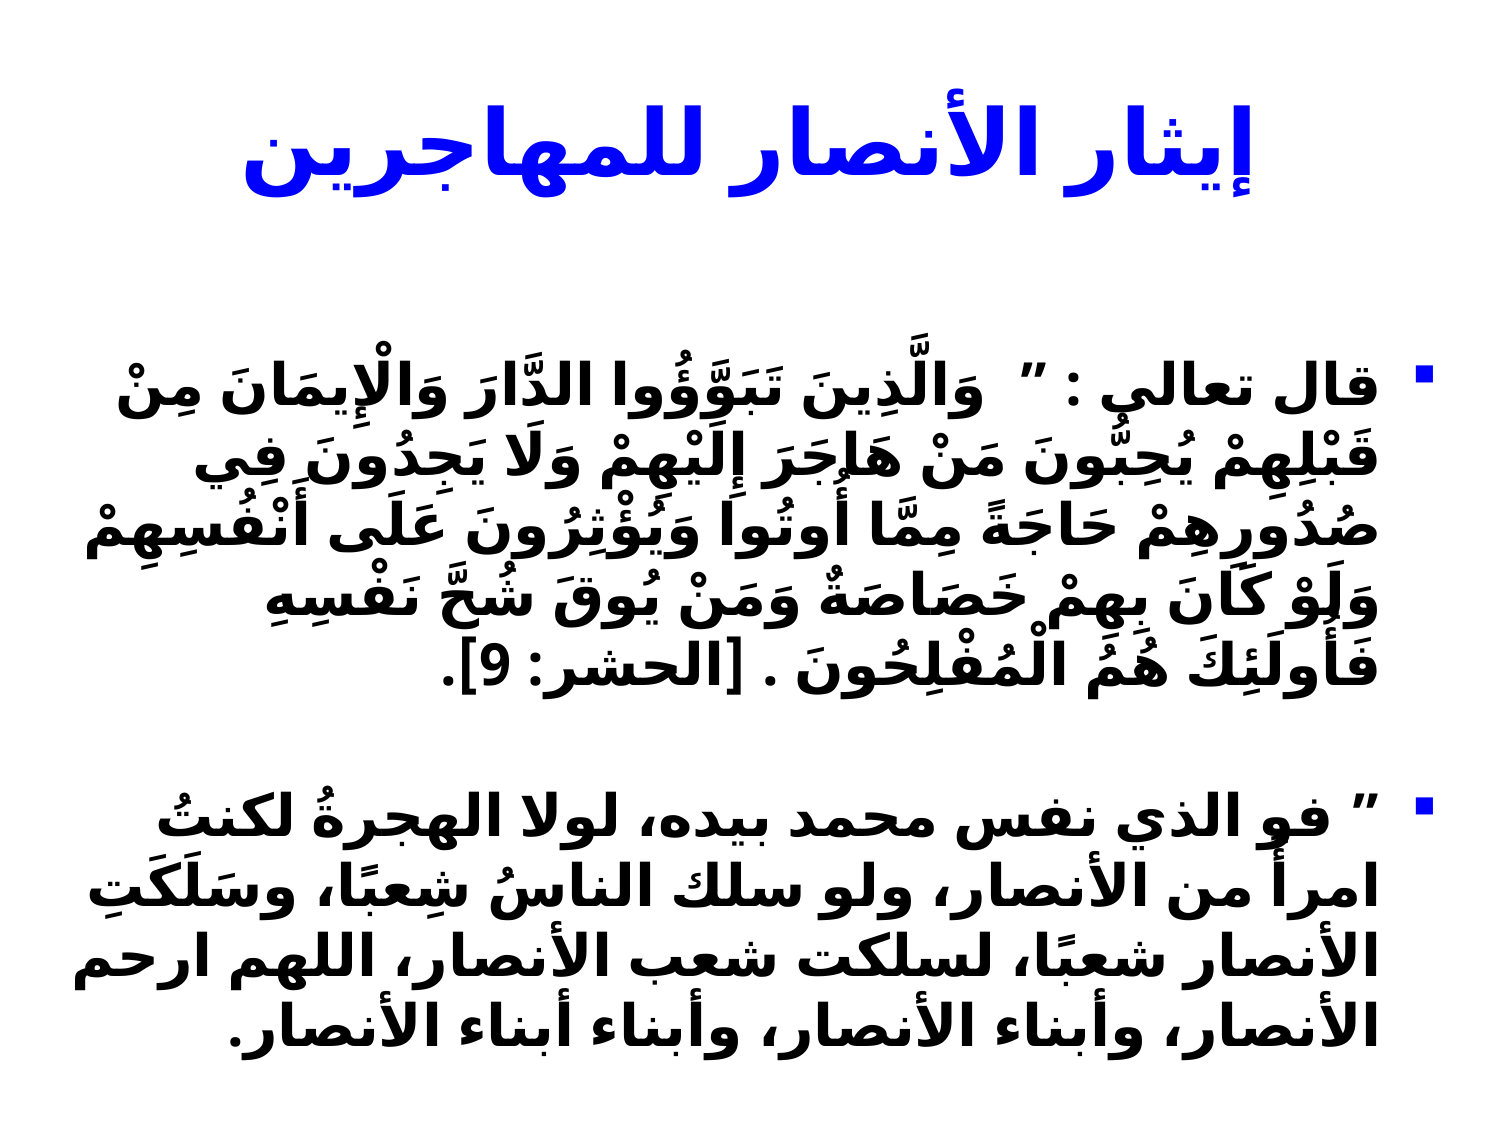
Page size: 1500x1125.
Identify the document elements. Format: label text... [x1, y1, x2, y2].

list قال تعالى : ” وَالَّذِينَ تَبَوَّؤُوا الدَّارَ وَالْإِيمَانَ مِنْ قَبْلِهِمْ يُحِبُّونَ مَنْ هَاجَرَ إِلَيْهِمْ وَلَا يَجِدُونَ فِي صُدُورِهِمْ حَاجَةً مِمَّا أُوتُوا وَيُؤْثِرُونَ عَلَى أَنْفُسِهِمْ وَلَوْ كَانَ بِهِمْ خَصَاصَةٌ وَمَنْ يُوقَ شُحَّ نَفْسِهِ فَأُولَئِكَ هُمُ الْمُفْلِحُونَ . [الحشر: 9]. ” فو الذي نفس محمد بيده، لولا الهجرةُ لكنتُ امرأً من الأنصار، ولو سلك الناسُ شِعبًا، وسَلَكَتِ الأنصار شعبًا، لسلكت شعب الأنصار، اللهم ارحم الأنصار، وأبناء الأنصار، وأبناء أبناء الأنصار. [46, 257, 1454, 1067]
title إيثار الأنصار للمهاجرين [75, 45, 1425, 233]
